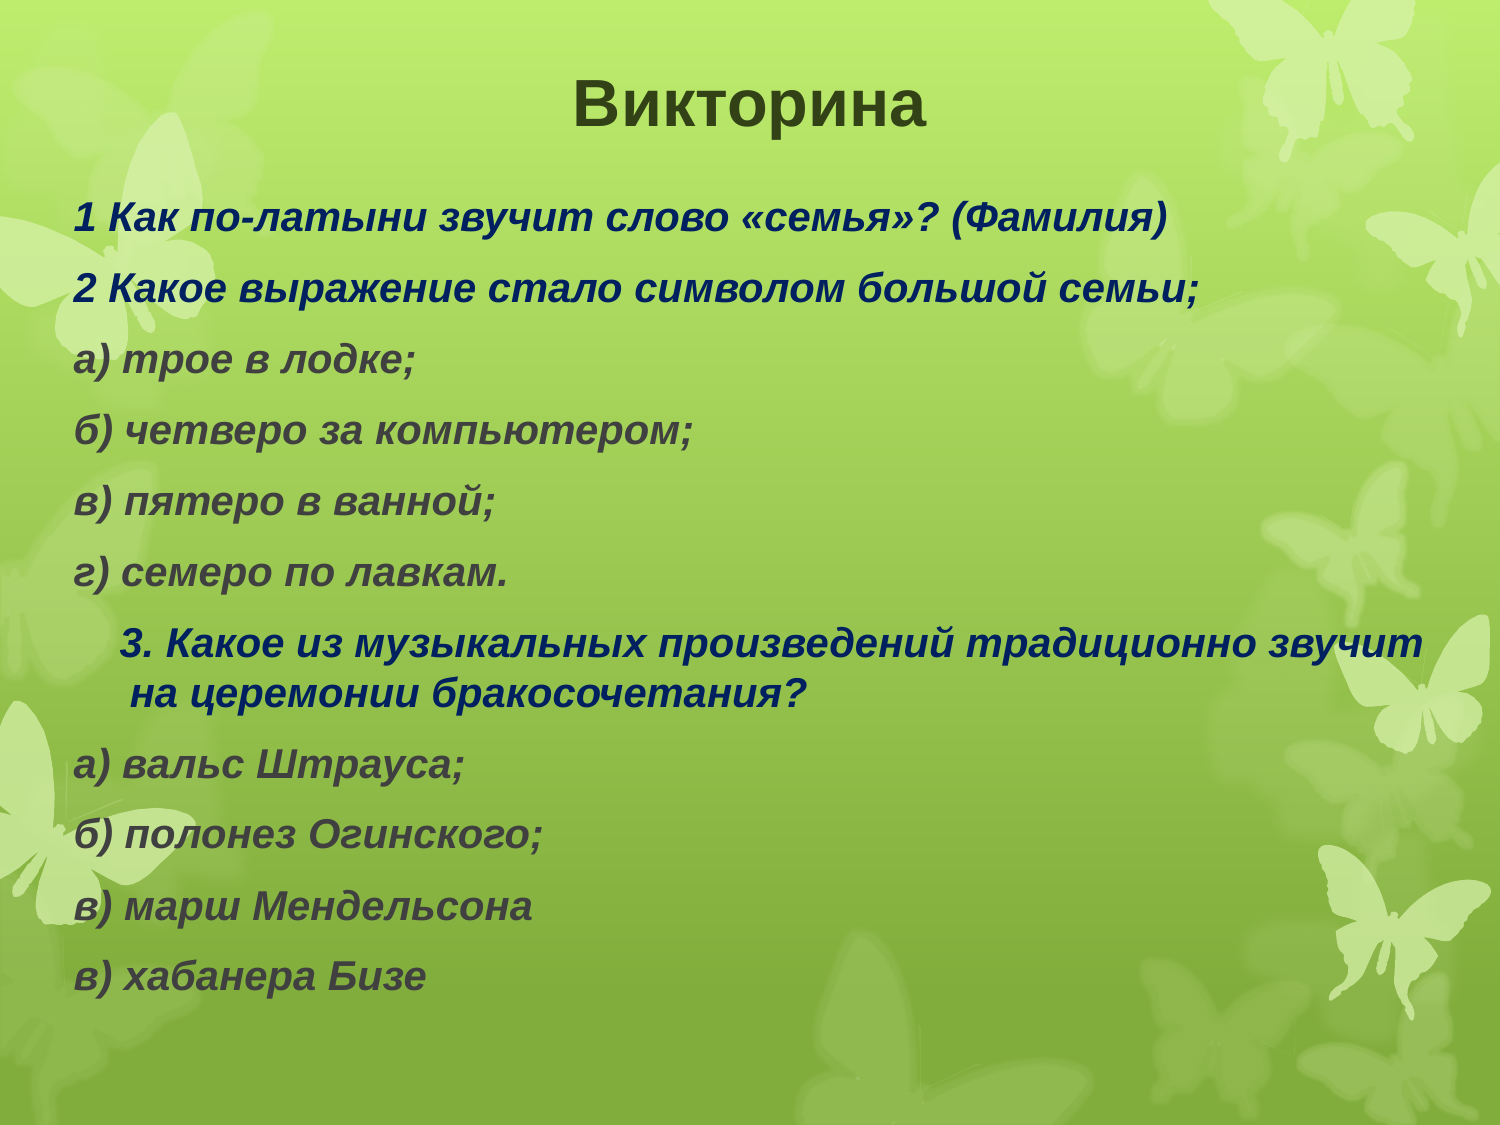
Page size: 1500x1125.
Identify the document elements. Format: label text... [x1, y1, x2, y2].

title Викторина [165, 35, 1335, 164]
list 1 Как по-латыни звучит слово «семья»? (Фамилия) 2 Какое выражение стало символом большой семьи; а) трое в лодке; б) четверо за компьютером; в) пятеро в ванной; г) семеро по лавкам. 3. Какое из музыкальных произведений традиционно звучит на церемонии бракосочетания? а) вальс Штрауса; б) полонез Огинского; в) марш Мендельсона в) хабанера Бизе [58, 164, 1454, 1090]
